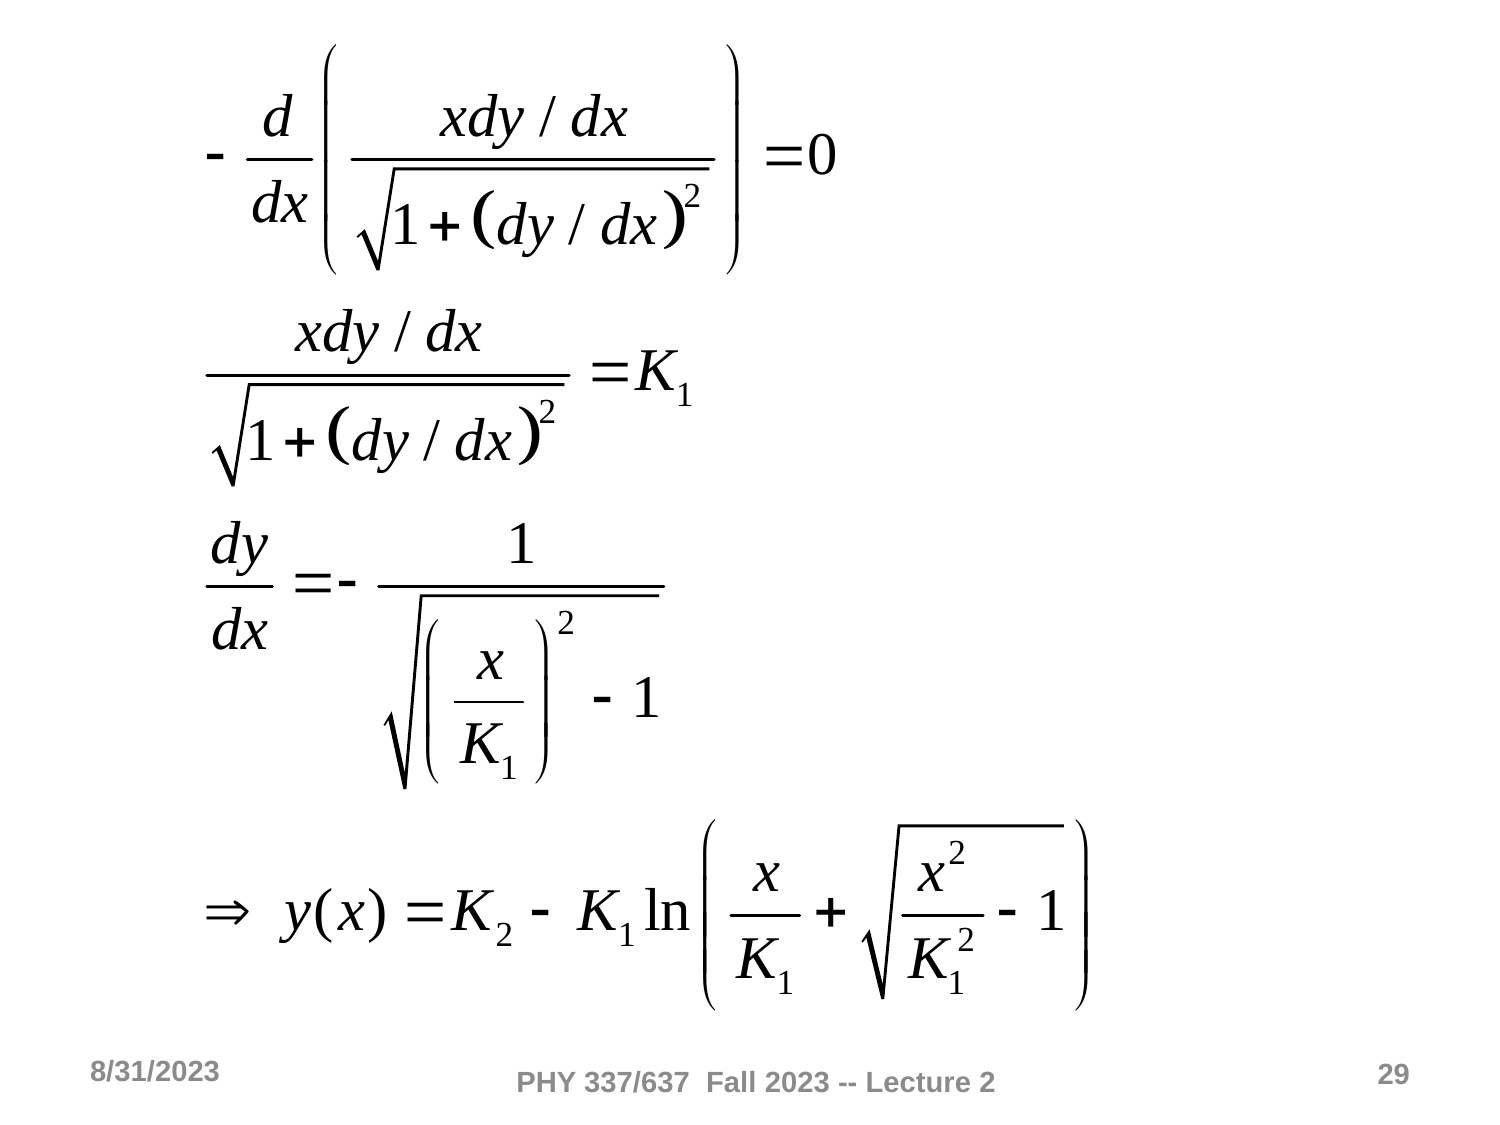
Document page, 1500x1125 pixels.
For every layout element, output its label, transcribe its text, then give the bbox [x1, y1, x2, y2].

footer PHY 337/637 Fall 2023 -- Lecture 2 [487, 1062, 1025, 1100]
slide_number 29 [1074, 1042, 1425, 1103]
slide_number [75, 1040, 425, 1101]
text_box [199, 37, 1101, 1022]
